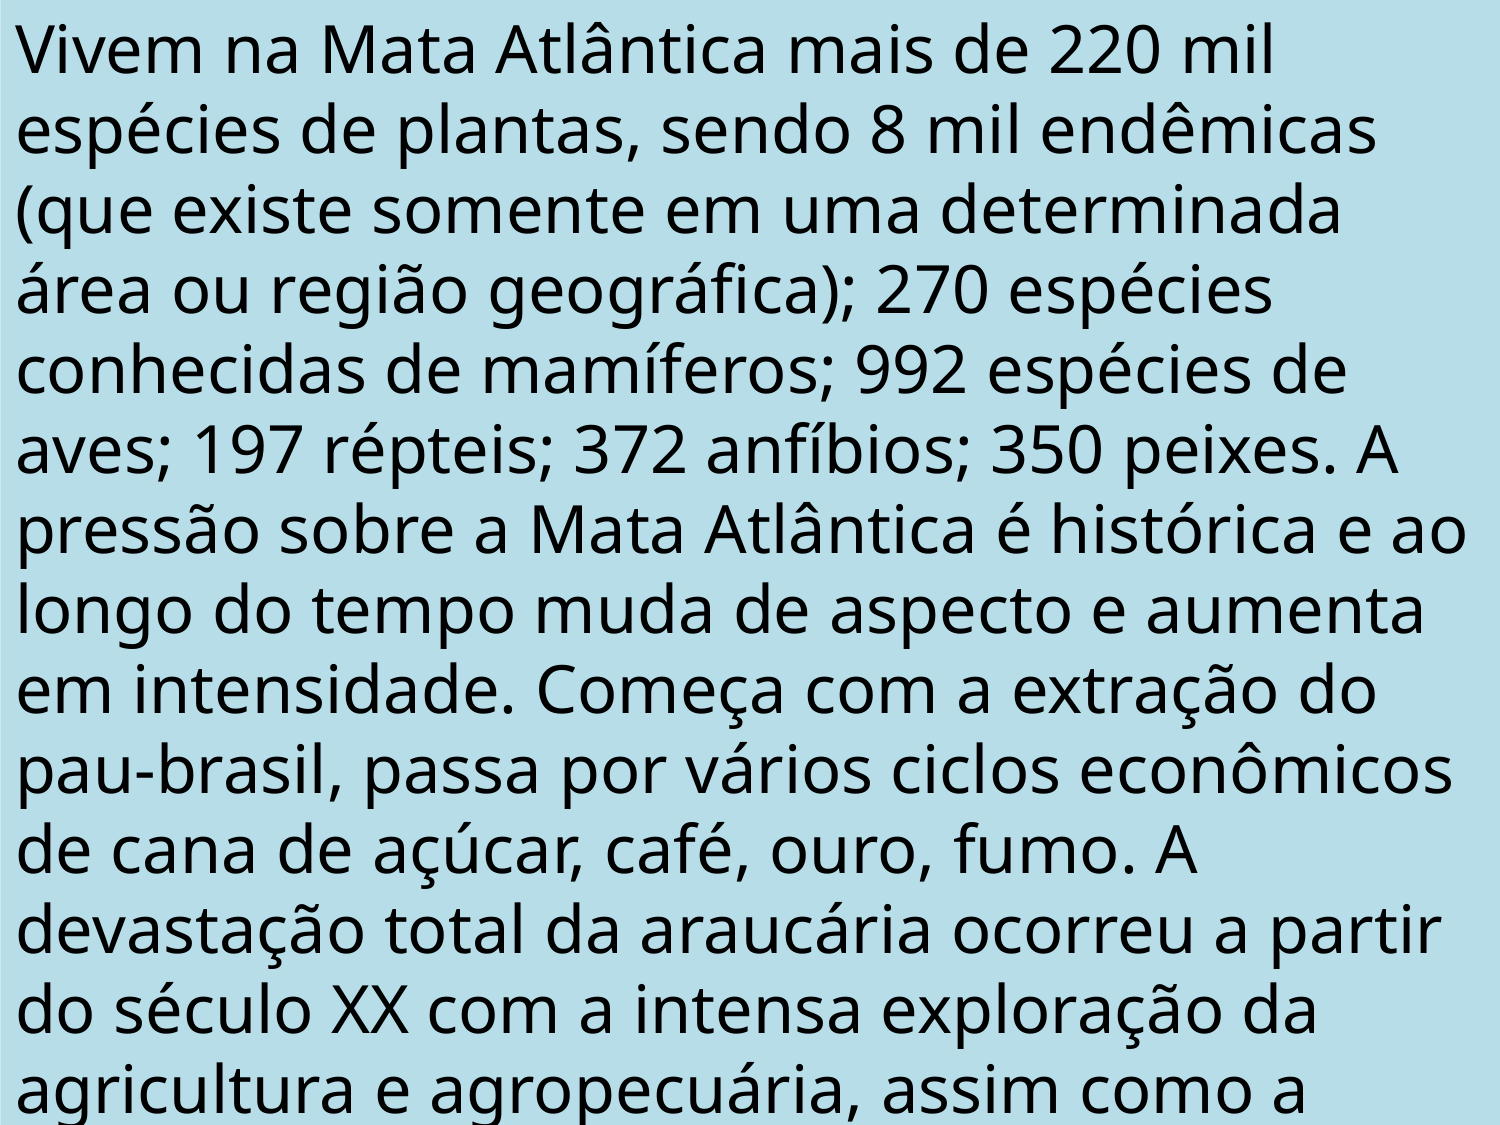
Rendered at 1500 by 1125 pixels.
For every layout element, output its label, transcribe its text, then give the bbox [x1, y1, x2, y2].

text_box Vivem na Mata Atlântica mais de 220 mil espécies de plantas, sendo 8 mil endêmicas (que existe somente em uma determinada área ou região geográfica); 270 espécies conhecidas de mamíferos; 992 espécies de aves; 197 répteis; 372 anfíbios; 350 peixes. A pressão sobre a Mata Atlântica é histórica e ao longo do tempo muda de aspecto e aumenta em intensidade. Começa com a extração do pau-brasil, passa por vários ciclos econômicos de cana de açúcar, café, ouro, fumo. A devastação total da araucária ocorreu a partir do século XX com a intensa exploração da agricultura e agropecuária, assim como a expansão urbana desordenada. [0, 0, 1500, 1125]
